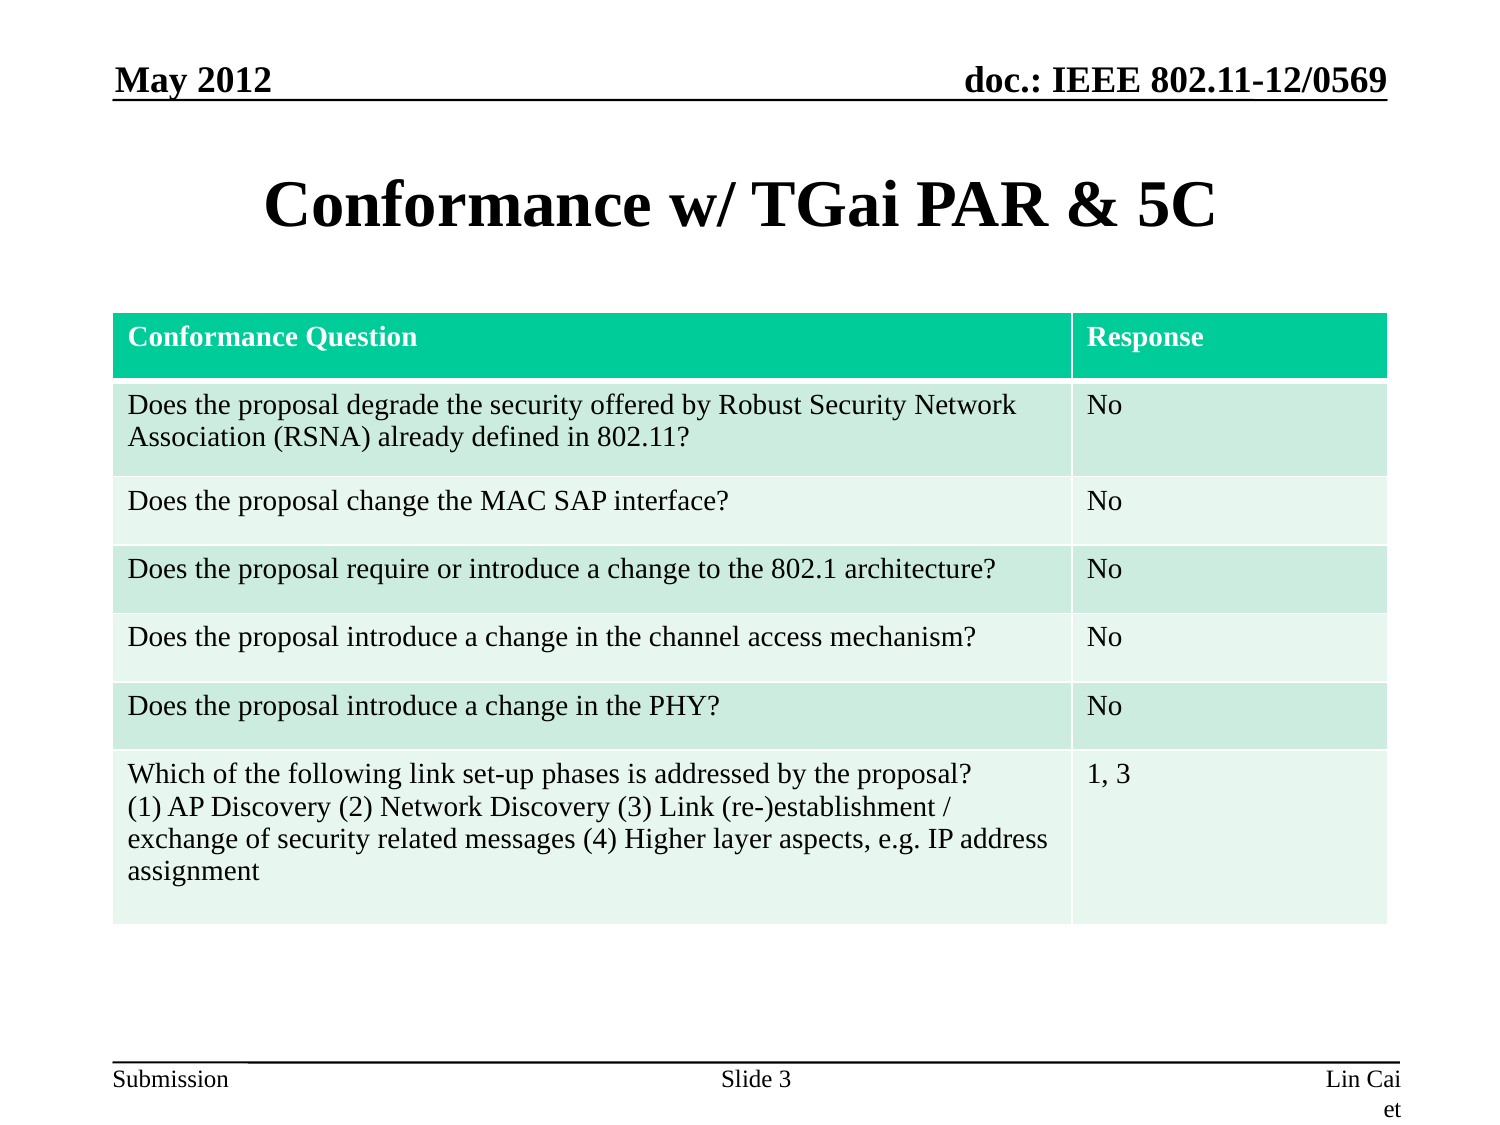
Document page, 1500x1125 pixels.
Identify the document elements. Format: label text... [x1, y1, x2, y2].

table_cell Does the proposal introduce a change in the PHY? [113, 683, 1071, 749]
table_header Response [1073, 313, 1387, 378]
table_cell No [1073, 477, 1387, 544]
table_cell 1, 3 [1073, 751, 1387, 924]
text_box May 2012 [114, 54, 273, 100]
table_cell No [1073, 384, 1387, 476]
table_cell Does the proposal degrade the security offered by Robust Security Network Association (RSNA) already defined in 802.11? [113, 384, 1071, 476]
slide_number Slide 3 [712, 1061, 800, 1093]
table_cell No [1073, 546, 1387, 613]
title Conformance w/ TGai PAR & 5C [112, 112, 1388, 288]
table_cell Which of the following link set-up phases is addressed by the proposal? (1) AP Discovery (2) Network Discovery (3) Link (re-)establishment / exchange of security related messages (4) Higher layer aspects, e.g. IP address assignment [113, 751, 1071, 924]
table_cell Does the proposal introduce a change in the channel access mechanism? [113, 614, 1071, 681]
table_cell Does the proposal change the MAC SAP interface? [113, 477, 1071, 544]
table_cell Does the proposal require or introduce a change to the 802.1 architecture? [113, 546, 1071, 613]
table_cell No [1073, 614, 1387, 681]
footer Lin Cai et al ,Huawei. [1310, 1061, 1402, 1093]
table_cell No [1073, 683, 1387, 749]
table_header Conformance Question [113, 313, 1071, 378]
